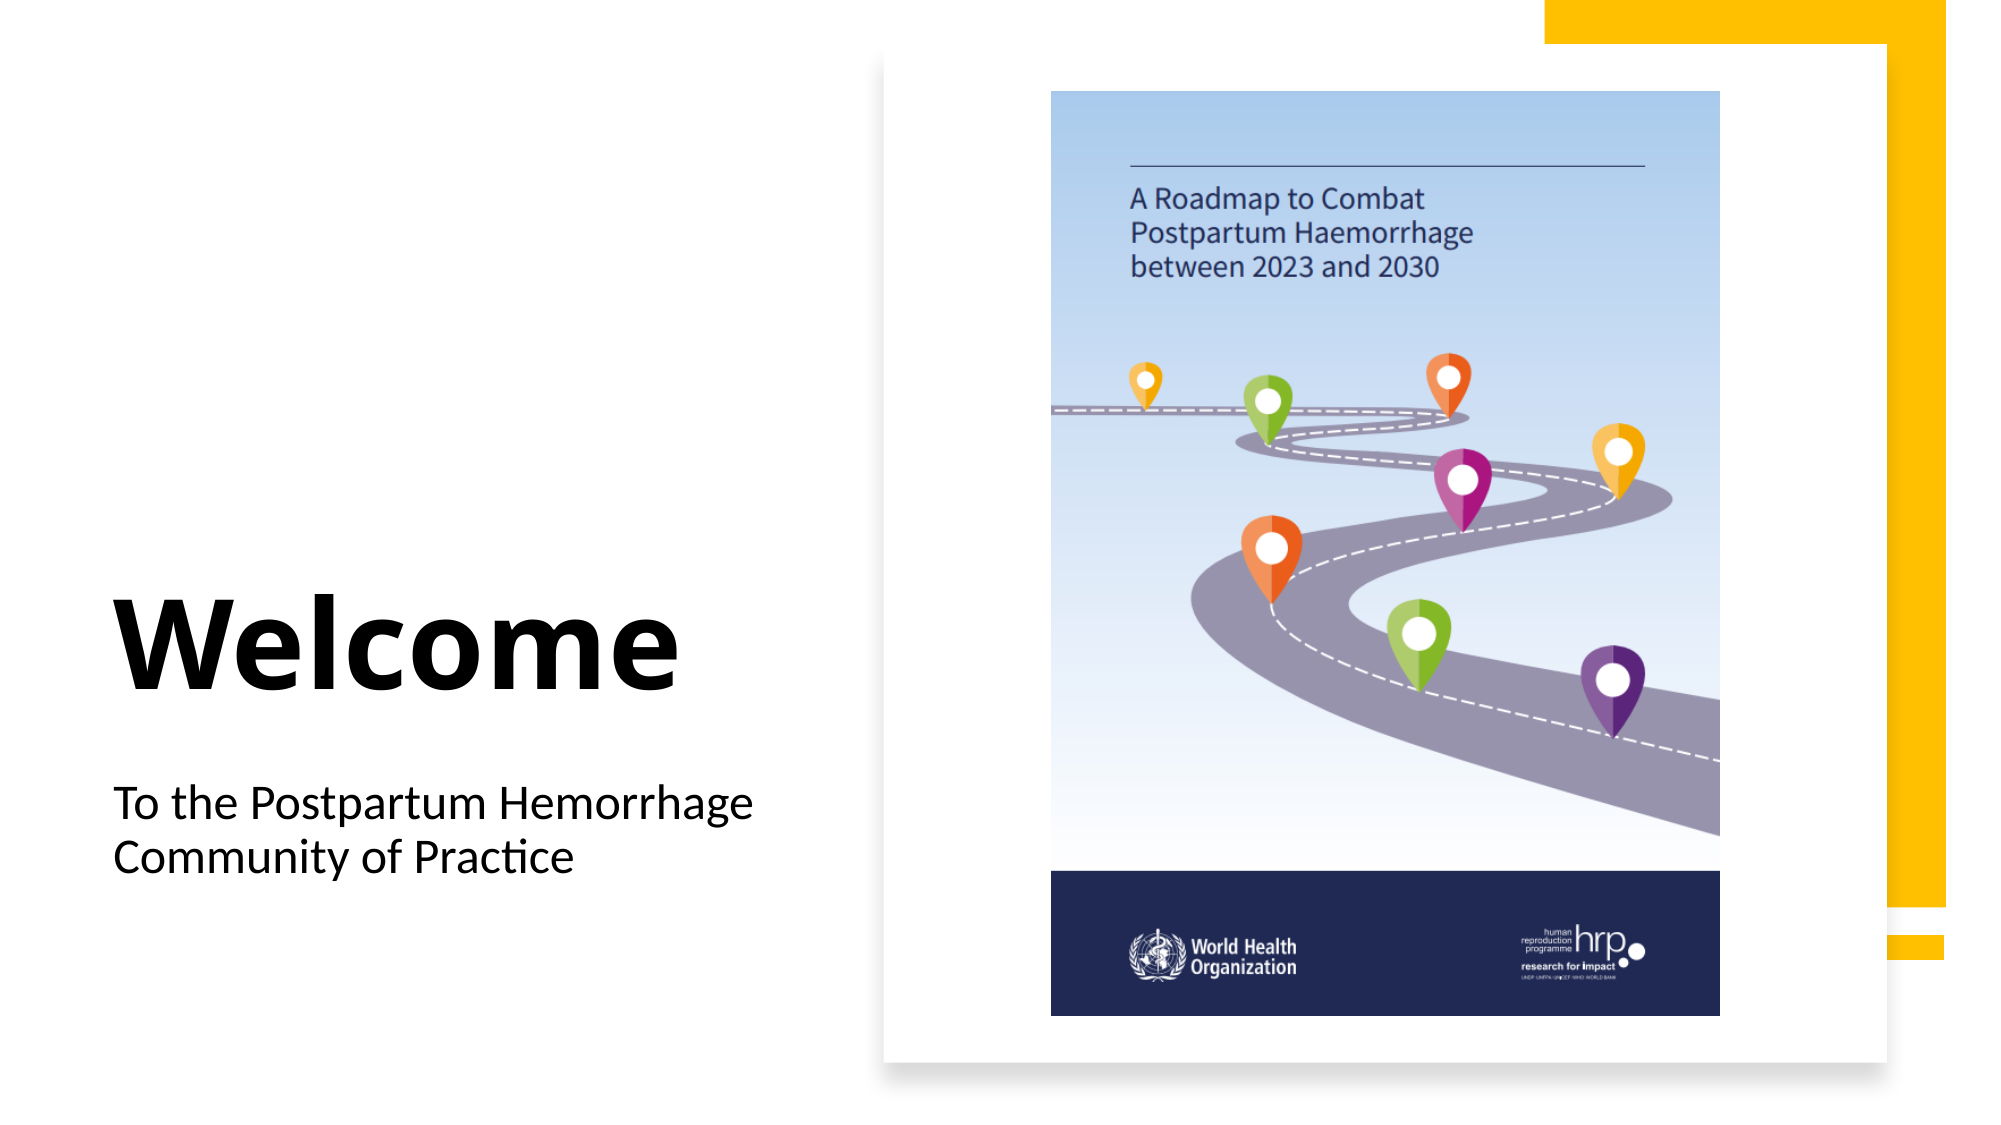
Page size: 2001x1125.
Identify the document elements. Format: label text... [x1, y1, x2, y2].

text_box [883, 43, 1888, 1064]
picture [1051, 91, 1720, 1016]
text_box [0, 0, 2000, 1125]
title Welcome [98, 111, 783, 725]
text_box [1544, 0, 1946, 948]
list To the Postpartum Hemorrhage Community of Practice [98, 768, 783, 939]
